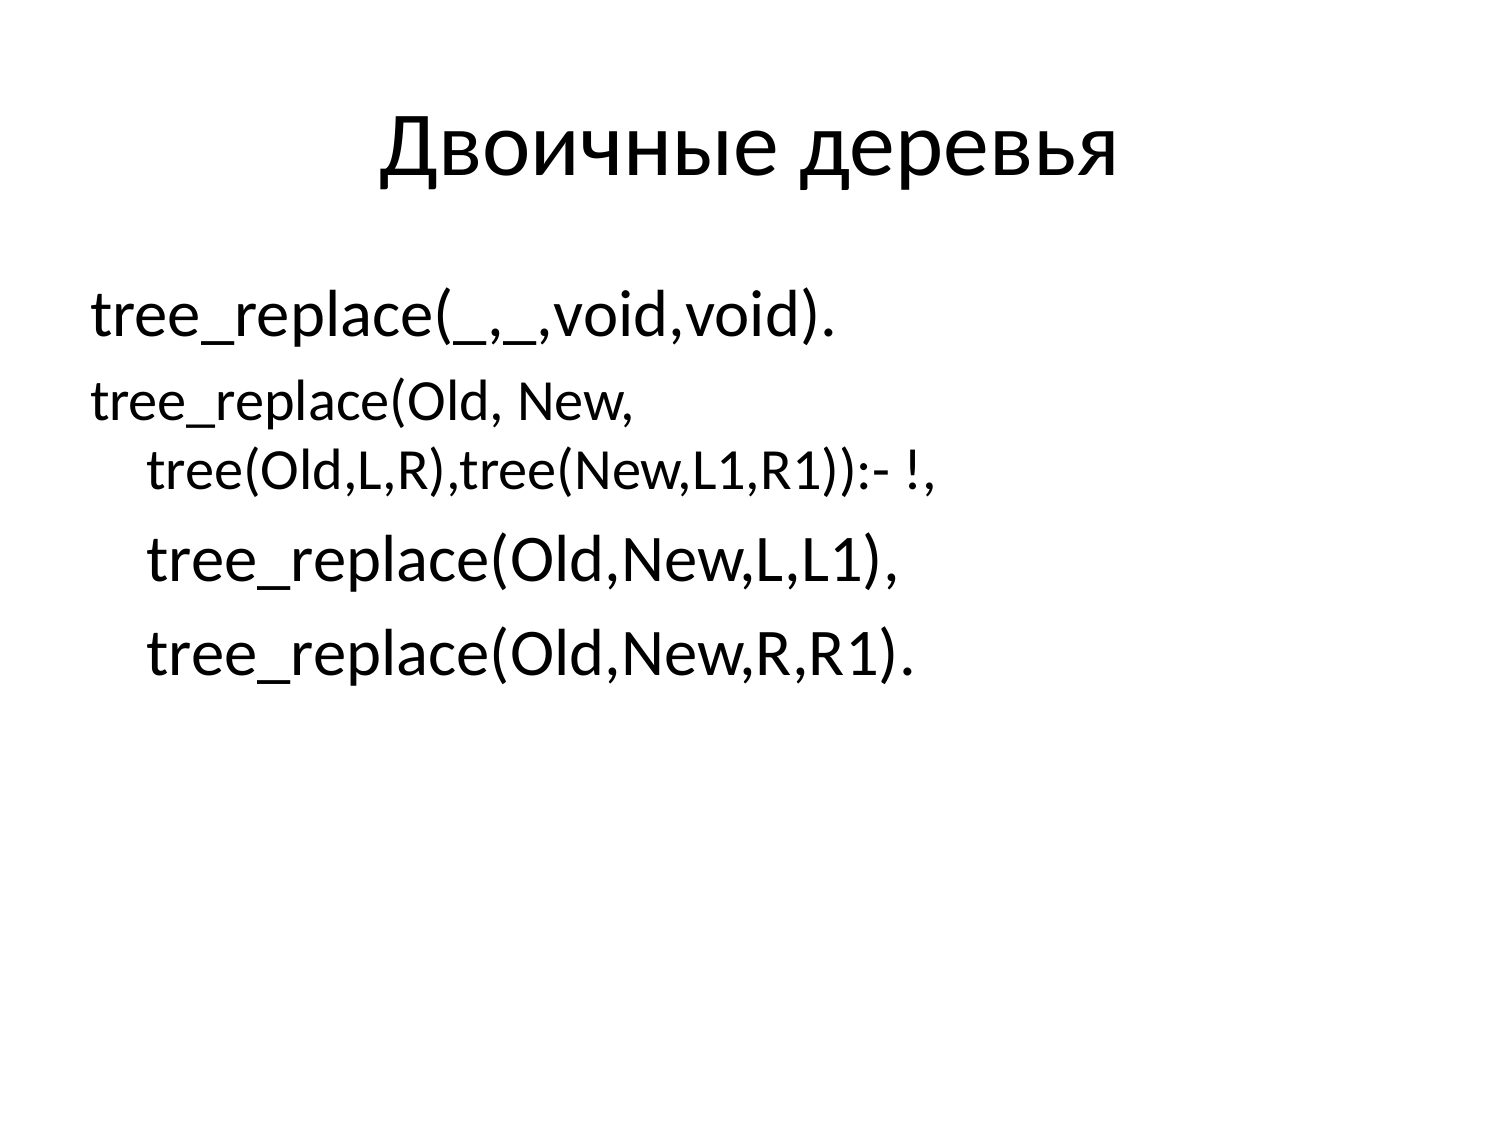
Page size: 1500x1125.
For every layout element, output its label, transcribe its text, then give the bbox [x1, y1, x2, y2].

title Двоичные деревья [75, 45, 1425, 233]
list tree_replace(_,_,void,void). tree_replace(Old, New, tree(Old,L,R),tree(New,L1,R1)):- !, tree_replace(Old,New,L,L1), tree_replace(Old,New,R,R1). [75, 262, 1425, 1005]
